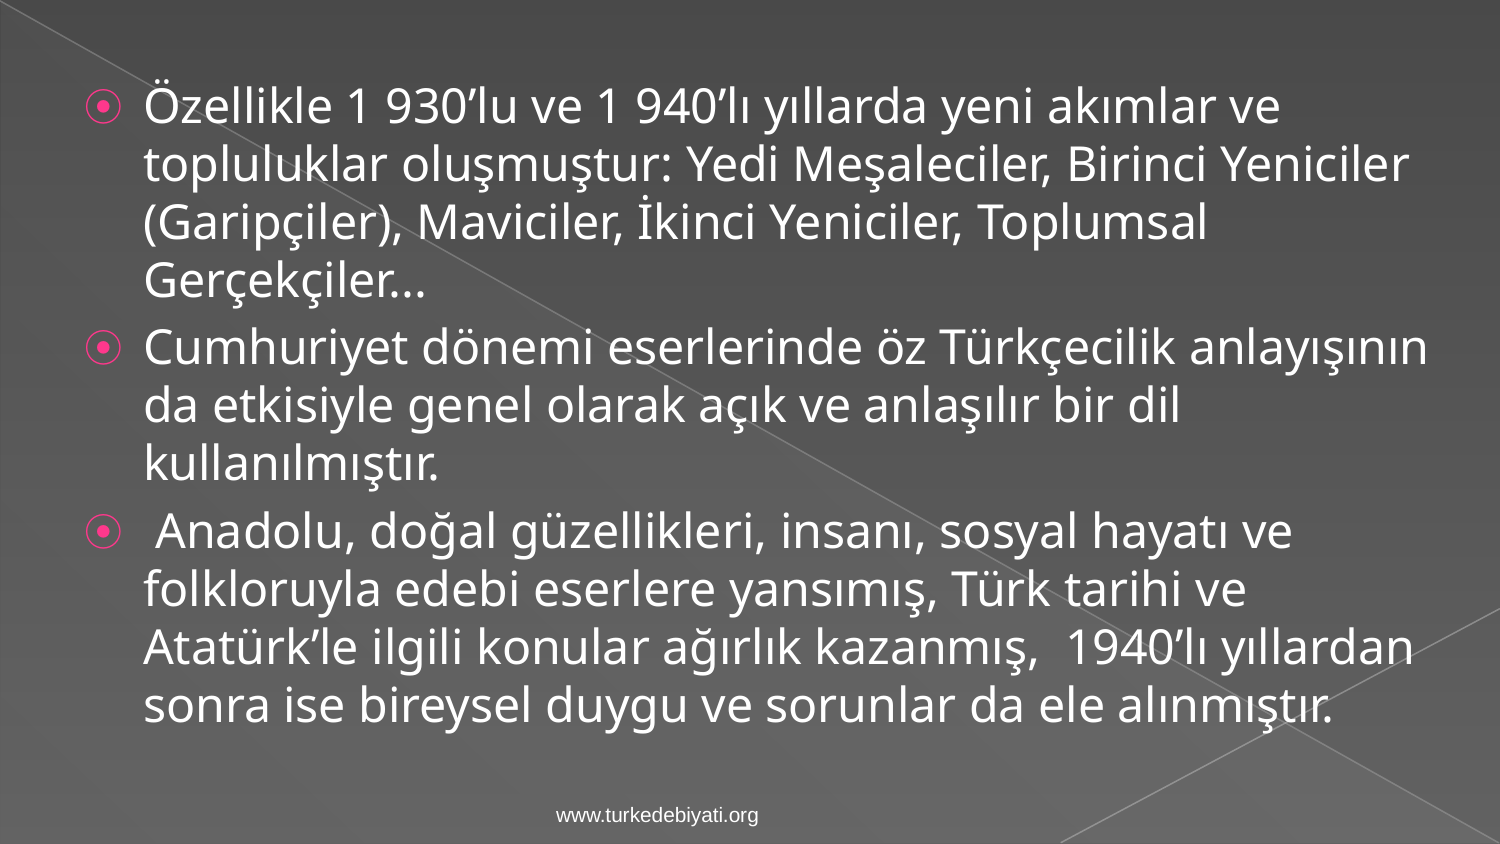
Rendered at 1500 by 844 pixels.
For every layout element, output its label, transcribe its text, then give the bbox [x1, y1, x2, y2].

list Özellikle 1 930’lu ve 1 940’lı yıllarda yeni akımlar ve topluluklar oluşmuştur: Yedi Meşaleciler, Birinci Yeniciler (Garipçiler), Maviciler, İkinci Yeniciler, Toplumsal Gerçekçiler... Cumhuriyet dönemi eserlerinde öz Türkçecilik anlayışının da etkisiyle genel olarak açık ve anlaşılır bir dil kullanılmıştır. Anadolu, doğal güzellikleri, insanı, sosyal hayatı ve folkloruyla edebi eserlere yansımış, Türk tarihi ve Atatürk’le ilgili konular ağırlık kazanmış, 1940’lı yıllardan sonra ise bireysel duygu ve sorunlar da ele alınmıştır. [56, 67, 1468, 741]
footer www.turkedebiyati.org [75, 797, 774, 835]
